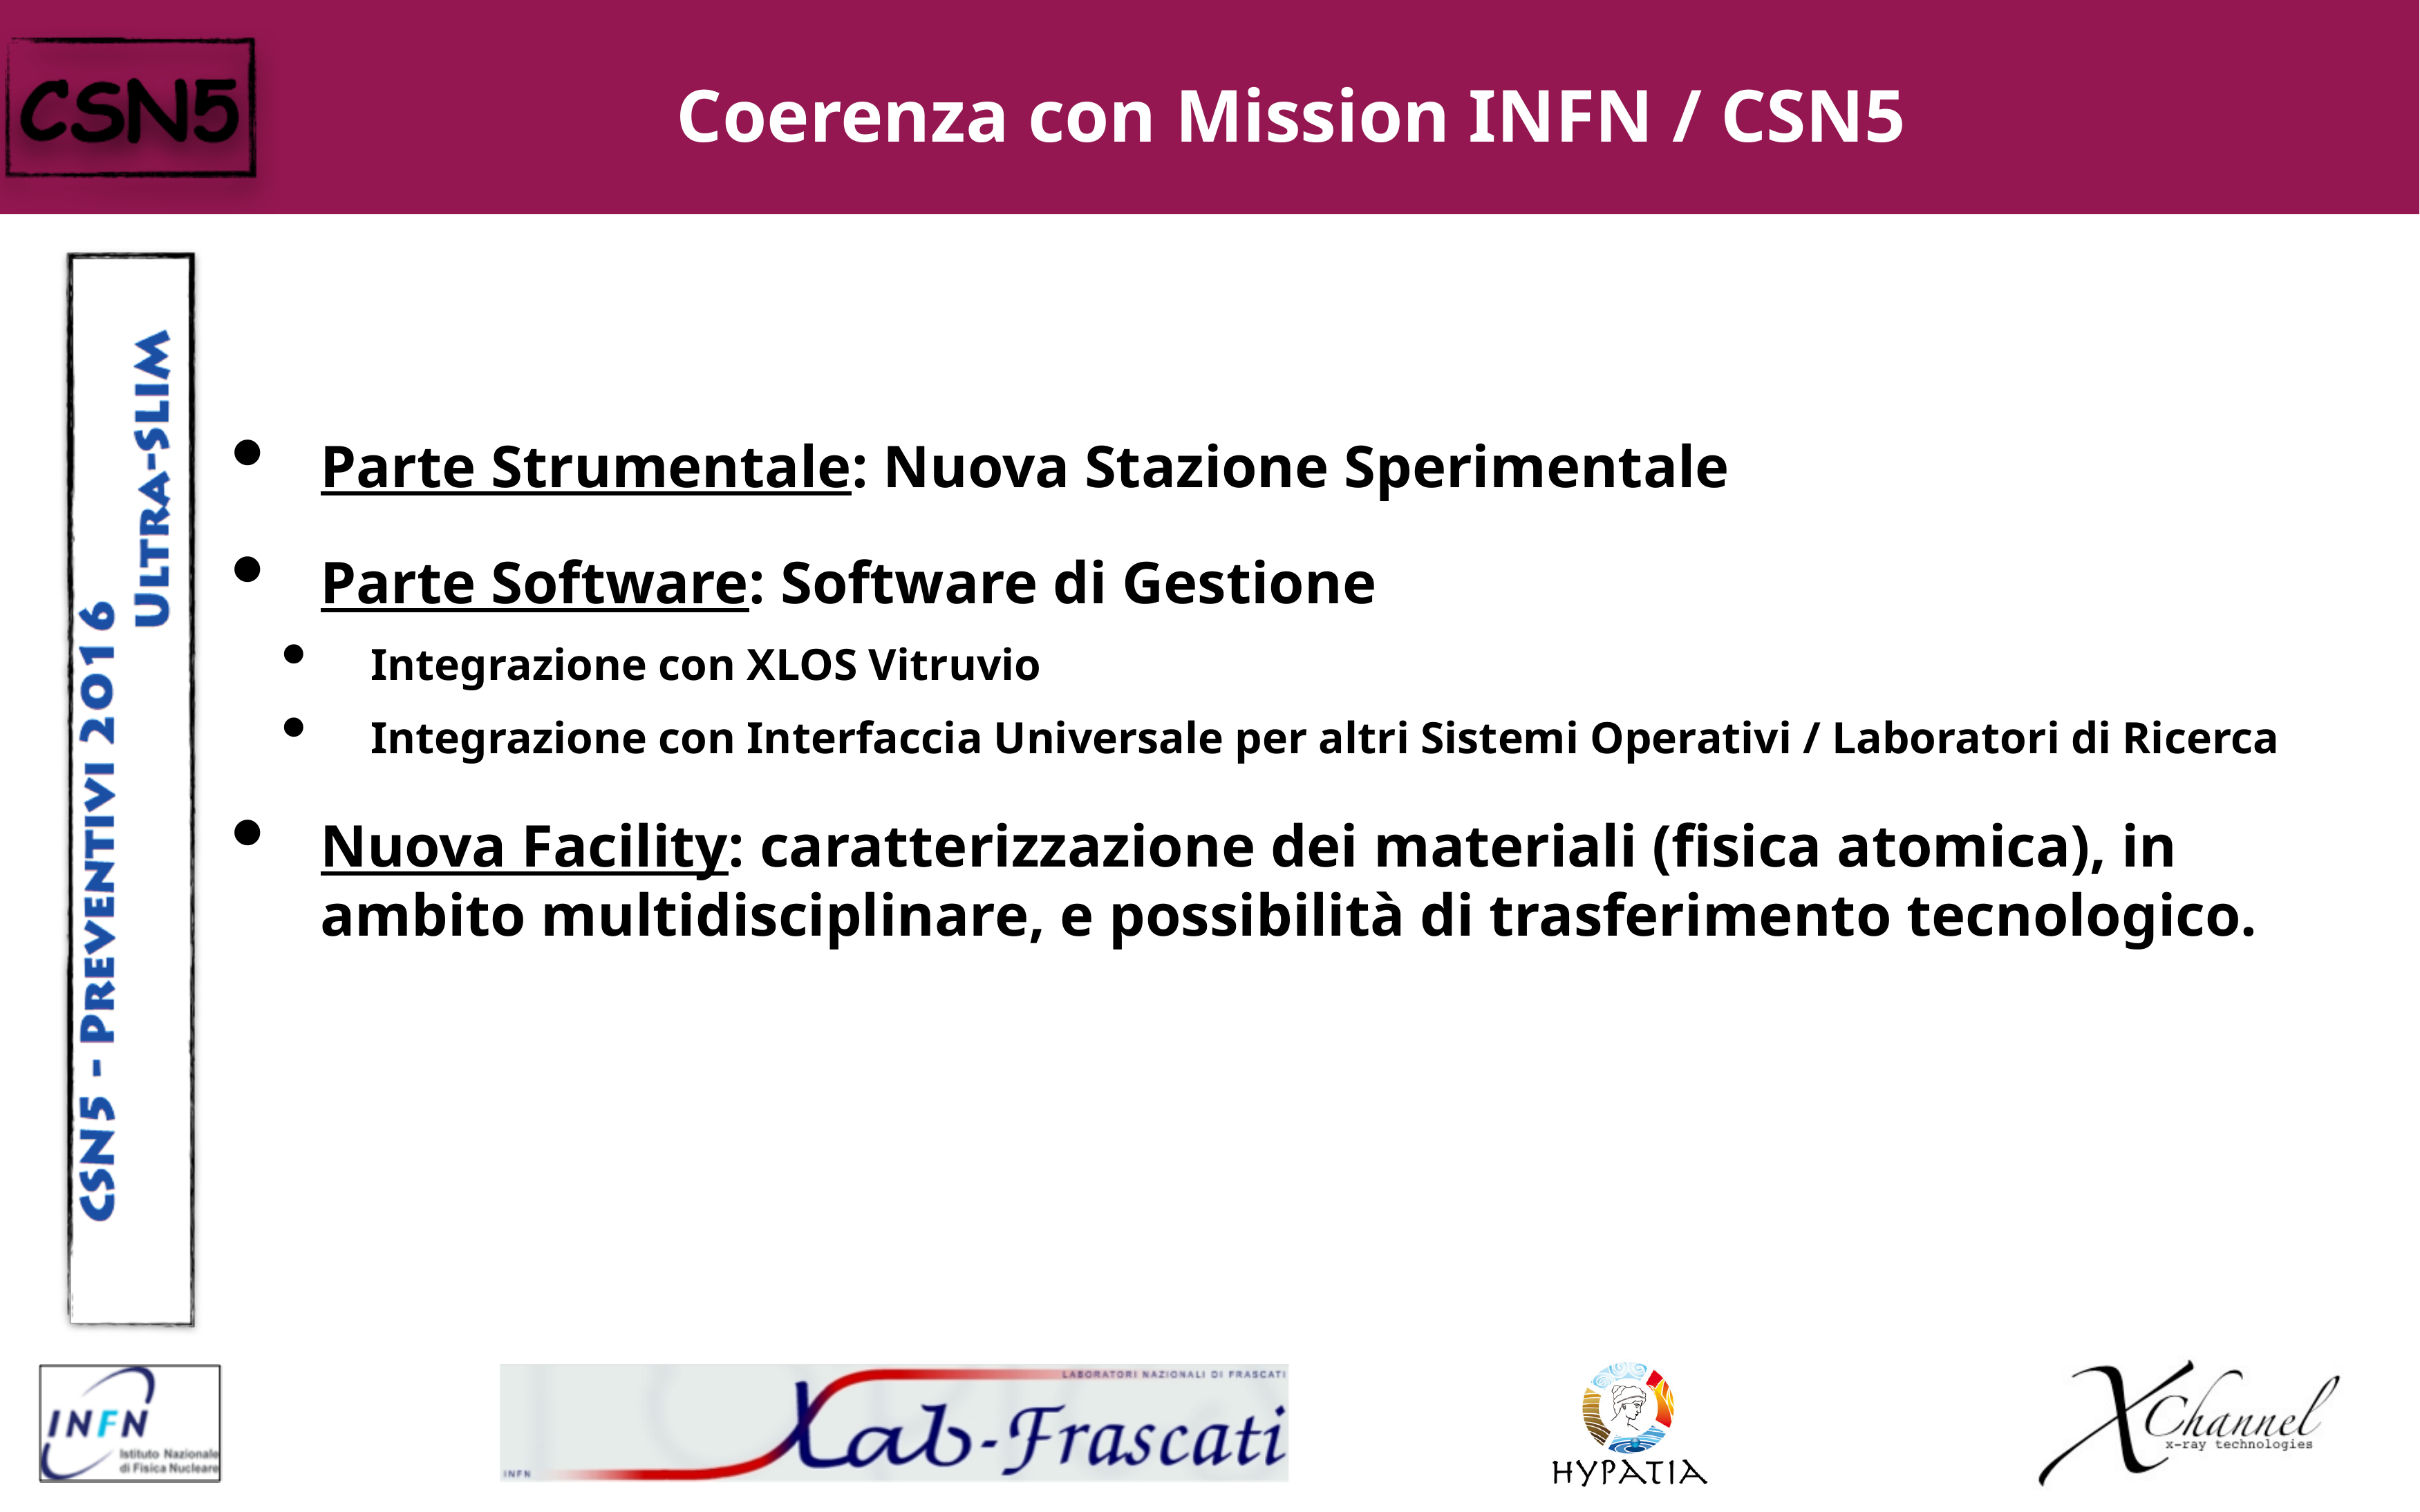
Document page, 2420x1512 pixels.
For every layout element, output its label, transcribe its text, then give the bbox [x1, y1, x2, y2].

list Parte Strumentale: Nuova Stazione Sperimentale Parte Software: Software di Gestione Integrazione con XLOS Vitruvio Integrazione con Interfaccia Universale per altri Sistemi Operativi / Laboratori di Ricerca Nuova Facility: caratterizzazione dei materiali (fisica atomica), in ambito multidisciplinare, e possibilità di trasferimento tecnologico. [194, 429, 2389, 1114]
title Coerenza con Mission INFN / CSN5 [224, 19, 2359, 207]
picture [2032, 1355, 2347, 1491]
picture [67, 253, 195, 1327]
picture [1547, 1359, 1710, 1489]
picture [5, 37, 224, 178]
picture [39, 1364, 223, 1483]
picture [499, 1363, 1291, 1482]
